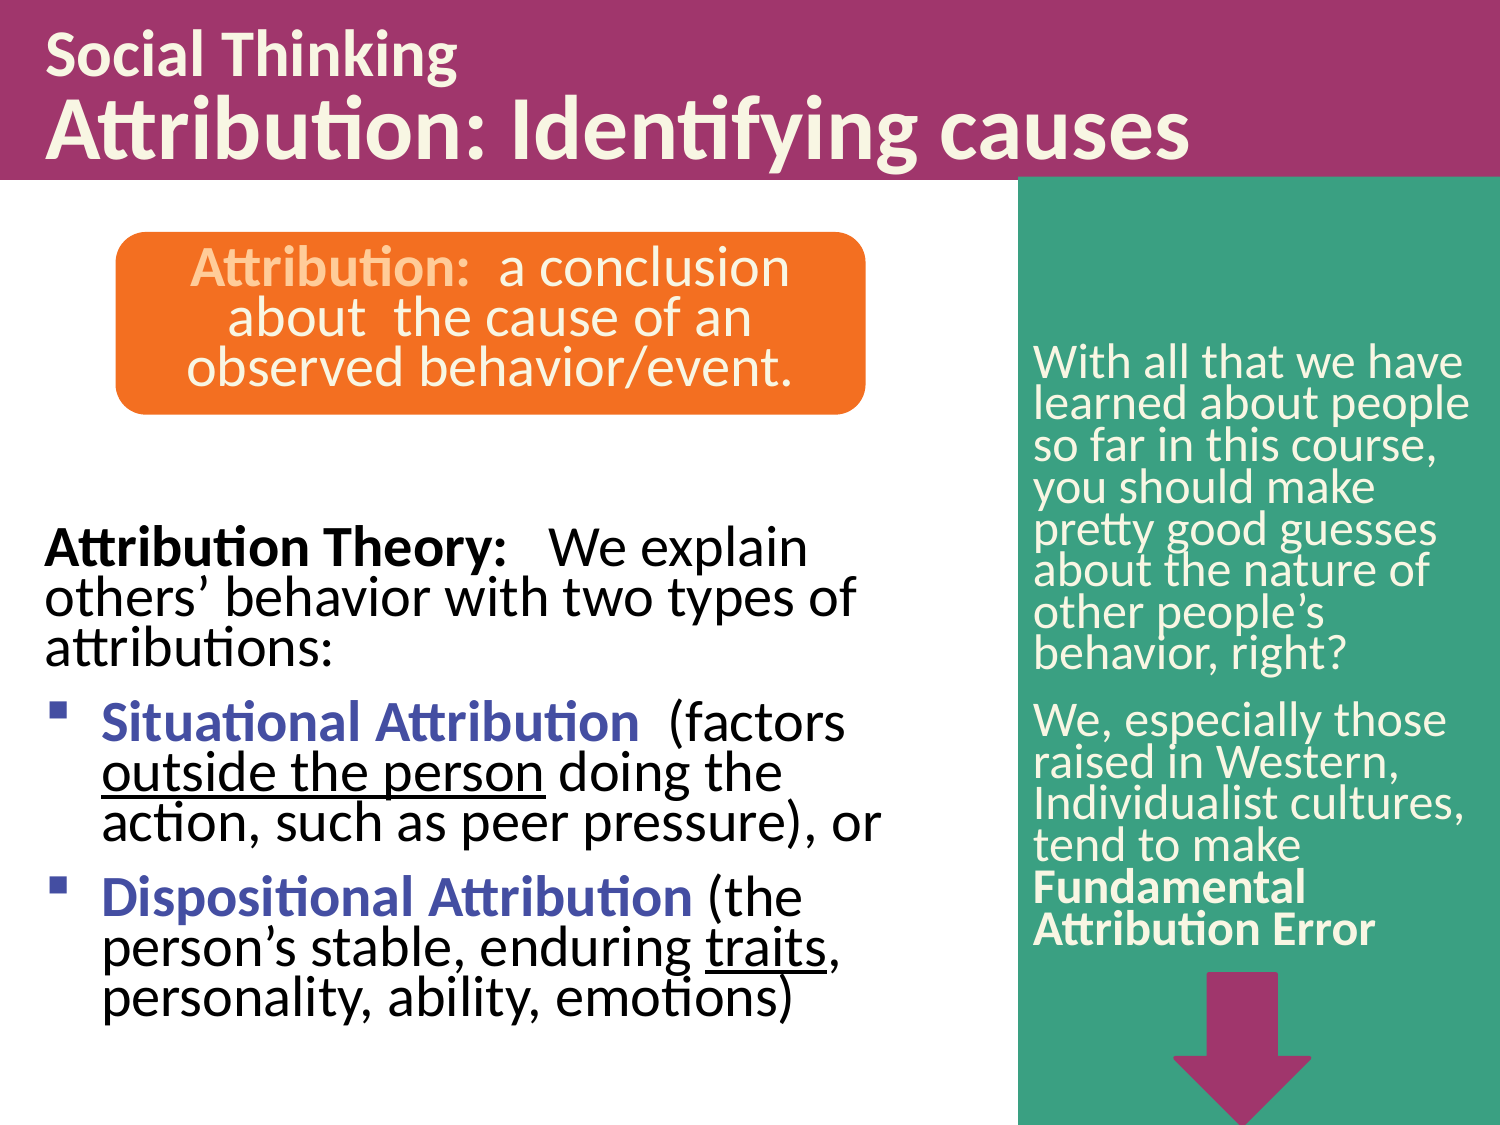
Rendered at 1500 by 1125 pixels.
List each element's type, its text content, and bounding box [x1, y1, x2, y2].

text_box Attribution: a conclusion about the cause of an observed behavior/event. [115, 231, 866, 415]
title Social Thinking Attribution: Identifying causes [0, 0, 1500, 181]
list Attribution Theory: We explain others’ behavior with two types of attributions: Situational Attribution (factors outside the person doing the action, such as peer pressure), or Dispositional Attribution (the person’s stable, enduring traits, personality, ability, emotions) [29, 541, 950, 1015]
text_box [1173, 972, 1312, 1125]
text_box With all that we have learned about people so far in this course, you should make pretty good guesses about the nature of other people’s behavior, right? We, especially those raised in Western, Individualist cultures, tend to make Fundamental Attribution Error [1018, 176, 1500, 1125]
